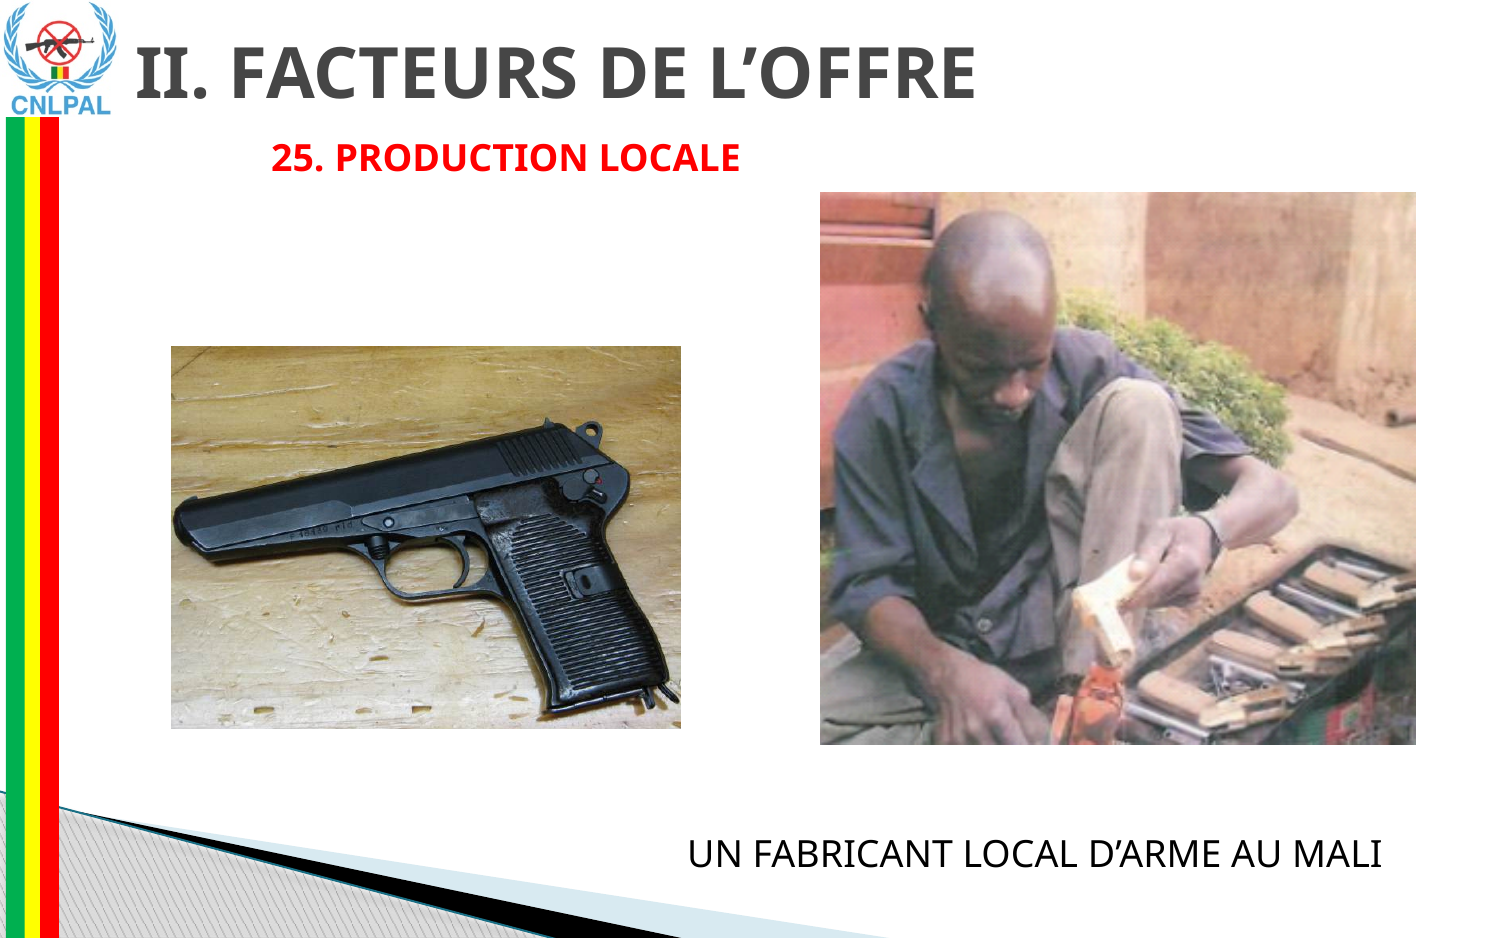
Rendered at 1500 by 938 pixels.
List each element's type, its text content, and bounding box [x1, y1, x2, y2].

text_box 25. PRODUCTION LOCALE [256, 126, 757, 187]
text_box II. FACTEURS DE L’OFFRE [120, 19, 1471, 121]
picture [820, 192, 1416, 746]
picture [170, 346, 681, 729]
text_box UN FABRICANT LOCAL D’ARME AU MALI [672, 823, 1399, 883]
picture [0, 0, 119, 117]
